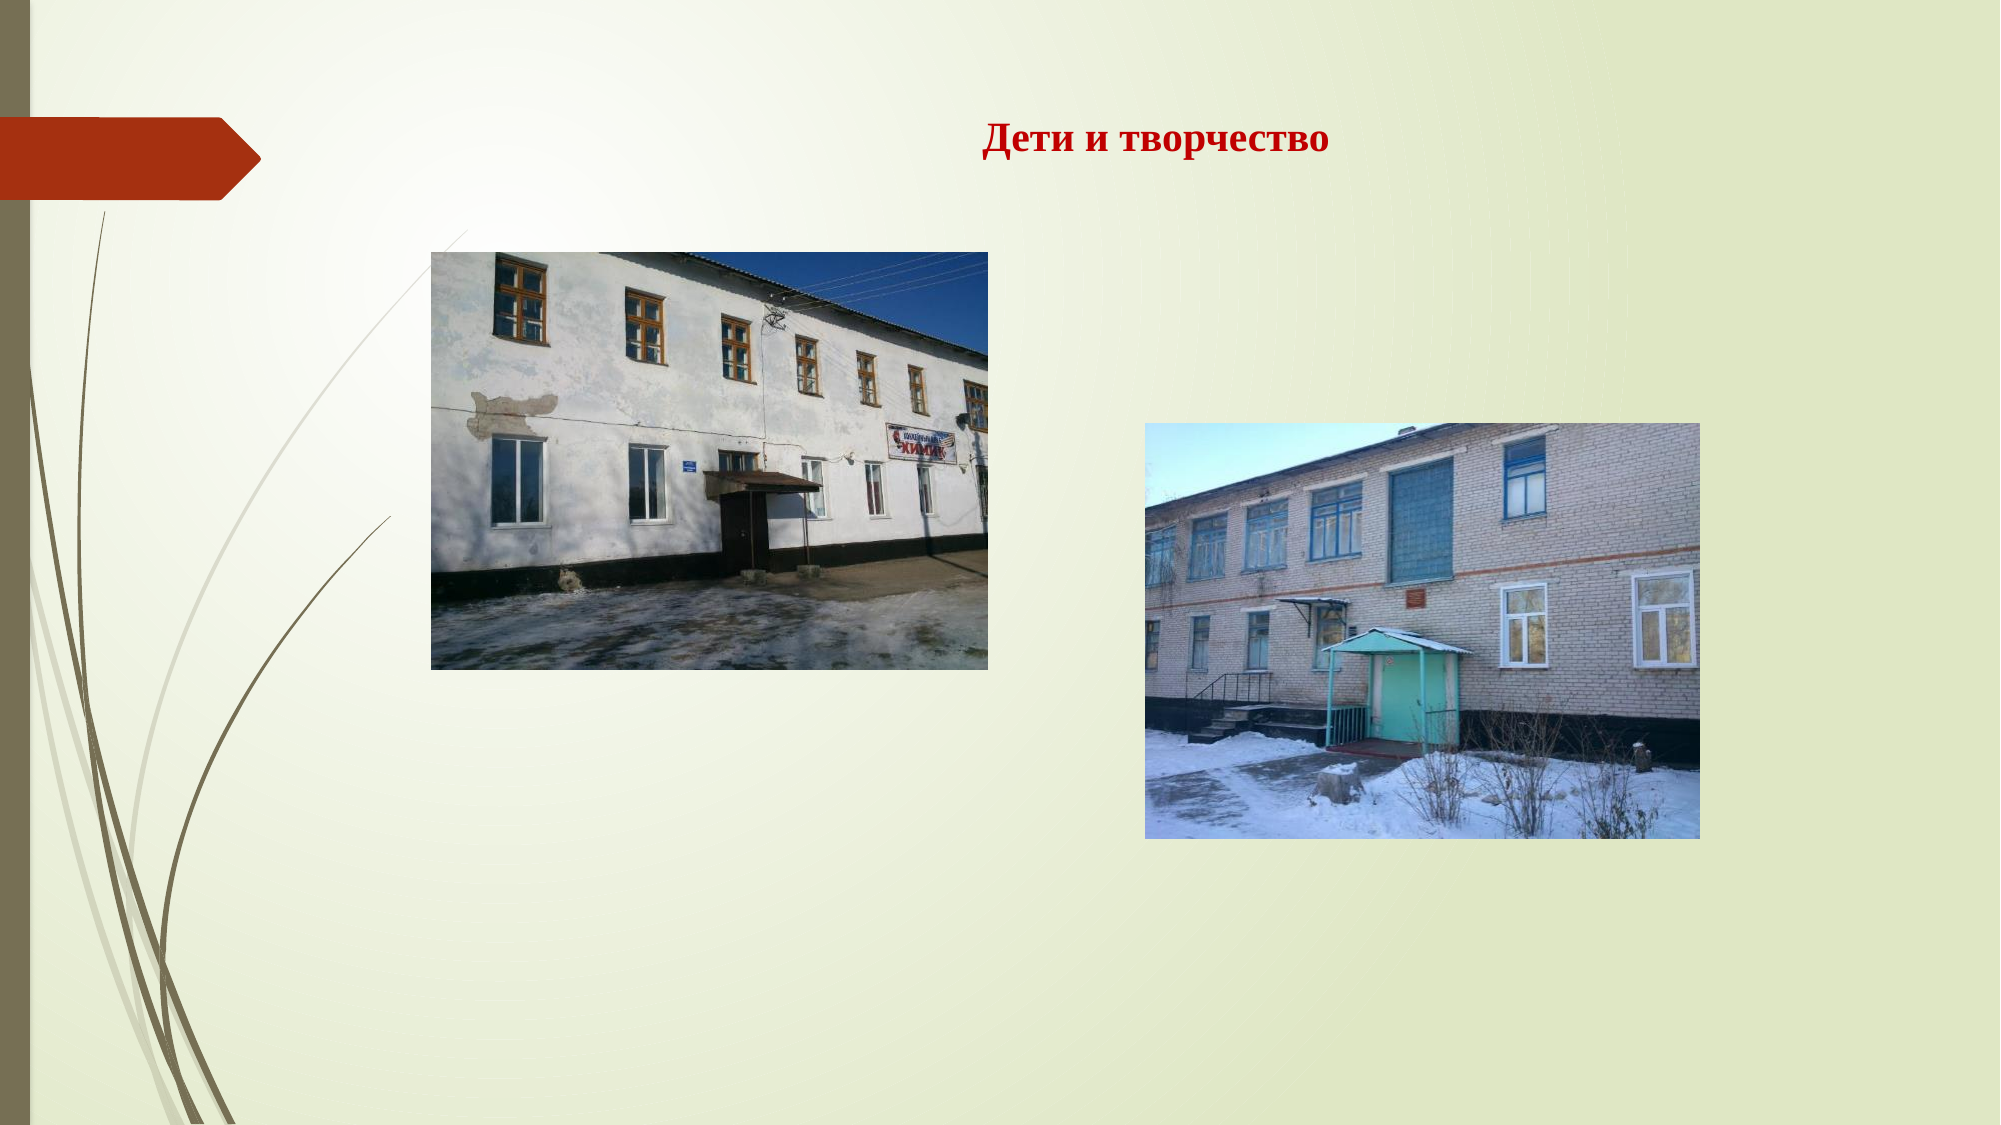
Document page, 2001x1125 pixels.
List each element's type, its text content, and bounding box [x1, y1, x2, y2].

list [1145, 422, 1700, 839]
picture [430, 251, 989, 671]
title Дети и творчество [425, 102, 1888, 212]
